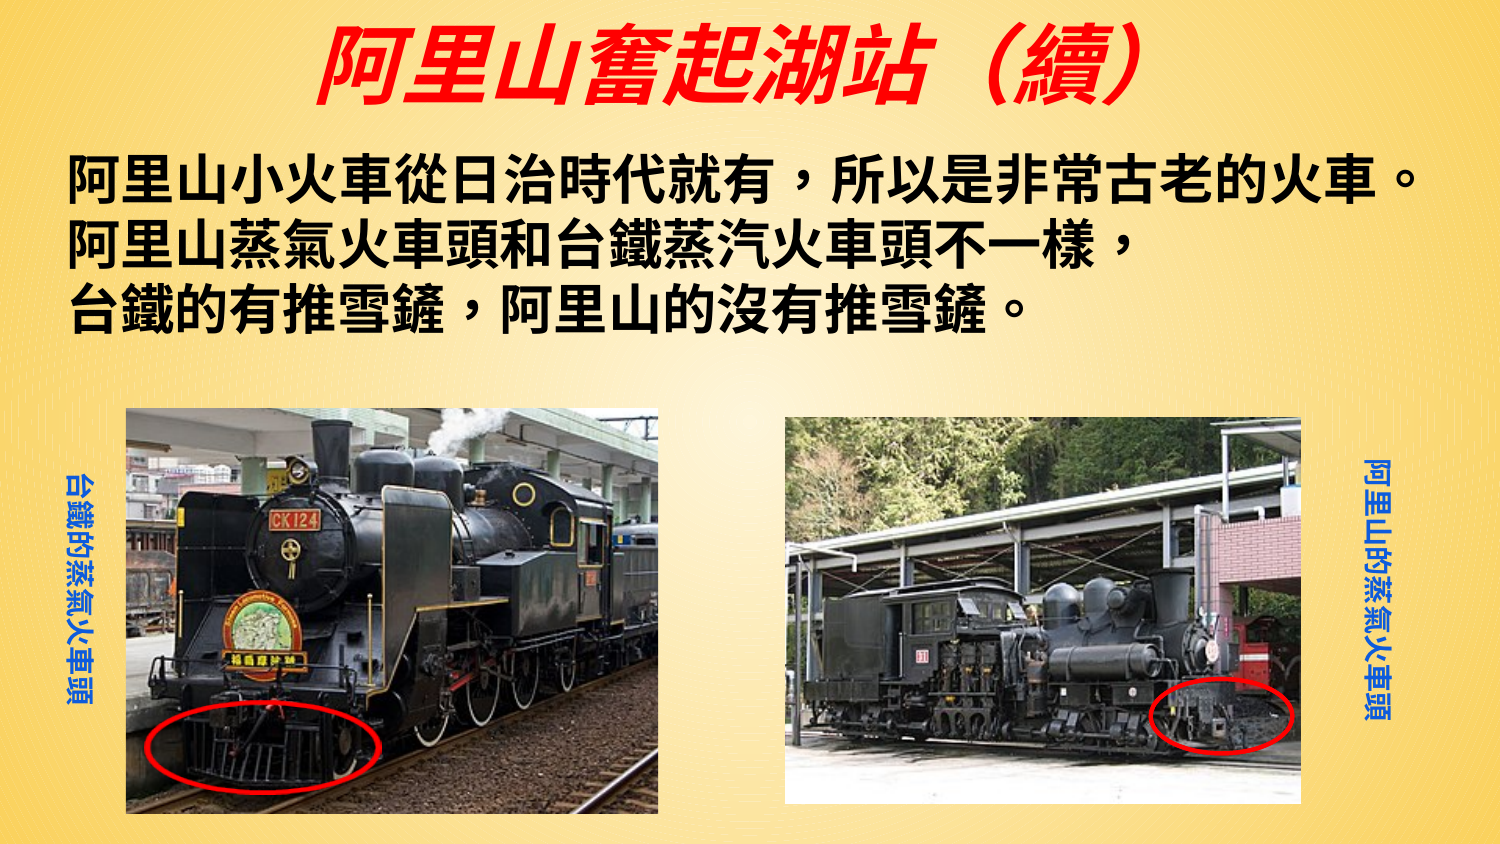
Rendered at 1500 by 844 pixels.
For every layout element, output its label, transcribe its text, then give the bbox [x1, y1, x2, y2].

text_box 阿里山的蒸氣火車頭 [1338, 444, 1404, 748]
title 阿里山奮起湖站（續） [51, 34, 1449, 130]
text_box 台鐵的蒸氣火車頭 [40, 456, 107, 761]
subtitle 阿里山小火車從日治時代就有，所以是非常古老的火車。阿里山蒸氣火車頭和台鐵蒸汽火車頭不一樣， 台鐵的有推雪鏟，阿里山的沒有推雪鏟。 [51, 130, 1449, 405]
picture [125, 407, 659, 814]
picture [785, 417, 1302, 804]
